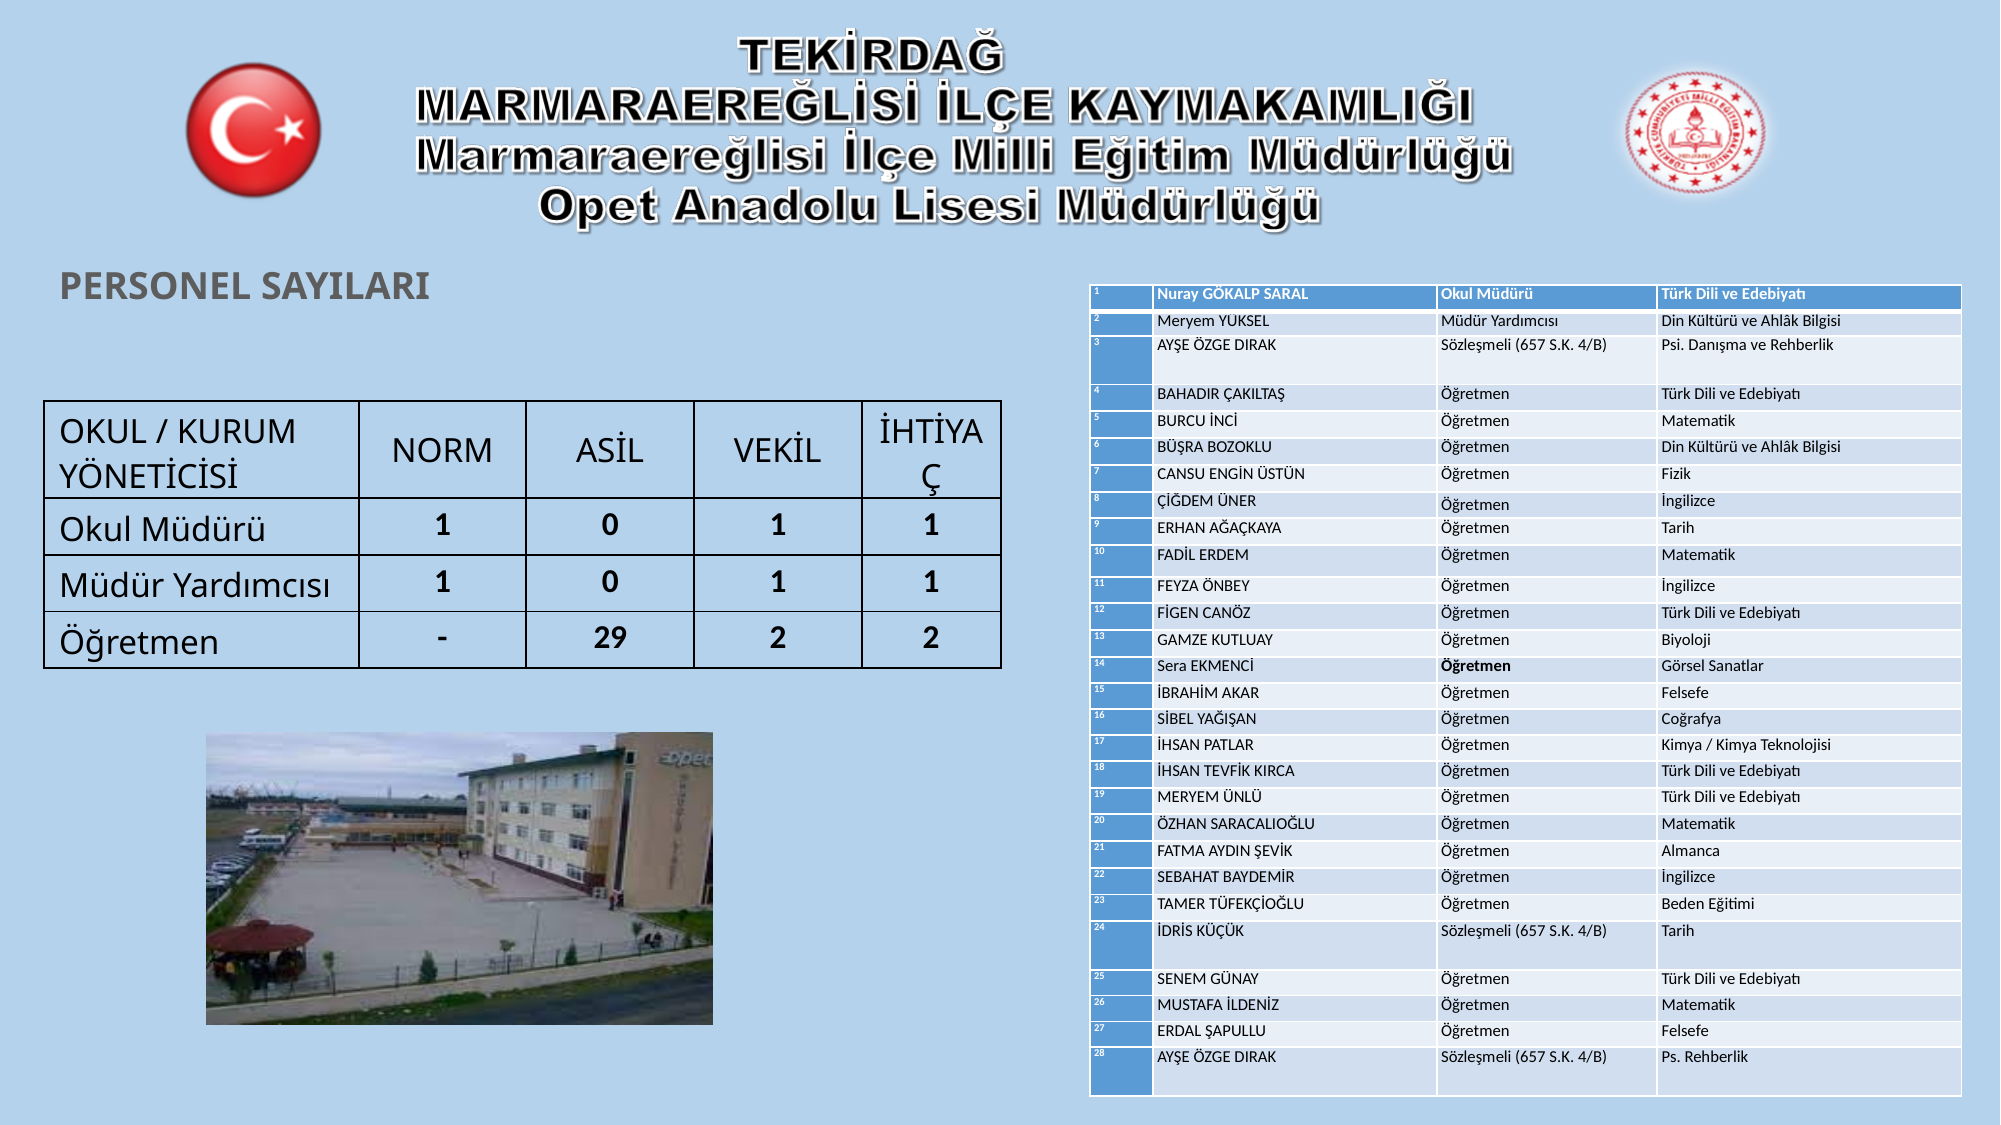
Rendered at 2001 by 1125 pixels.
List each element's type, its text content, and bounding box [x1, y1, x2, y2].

table_header İHTİYAÇ [863, 402, 1000, 497]
table_cell 1 [360, 499, 525, 554]
table_cell Öğretmen [1438, 493, 1656, 517]
table_cell Öğretmen [1438, 996, 1656, 1021]
table_cell Öğretmen [1438, 710, 1656, 734]
table_cell 16 [1091, 710, 1152, 734]
table_cell Öğretmen [1438, 762, 1656, 787]
table_cell 22 [1091, 869, 1152, 894]
table_cell Öğretmen [45, 612, 358, 667]
table_cell 5 [1091, 412, 1152, 437]
table_cell FADİL ERDEM [1154, 546, 1436, 576]
table_cell Felsefe [1658, 684, 1961, 708]
table_header Okul Müdürü [1438, 286, 1656, 309]
table_cell İngilizce [1658, 578, 1961, 602]
table_cell FEYZA ÖNBEY [1154, 578, 1436, 602]
table_header OKUL / KURUM YÖNETİCİSİ [45, 402, 358, 497]
table_cell FATMA AYDIN ŞEVİK [1154, 842, 1436, 867]
table_cell Sözleşmeli (657 S.K. 4/B) [1438, 1048, 1656, 1095]
table_cell Matematik [1658, 412, 1961, 437]
table_cell Tarih [1658, 922, 1961, 969]
table_header Nuray GÖKALP SARAL [1154, 286, 1436, 309]
table_cell 12 [1091, 604, 1152, 629]
table_cell Matematik [1658, 546, 1961, 576]
table_cell 10 [1091, 546, 1152, 576]
table_cell Sera EKMENCİ [1154, 658, 1436, 682]
table_cell 13 [1091, 631, 1152, 656]
table_cell Öğretmen [1438, 546, 1656, 576]
table_cell Beden Eğitimi [1658, 895, 1961, 920]
table_header ASİL [527, 402, 693, 497]
table_cell Öğretmen [1438, 789, 1656, 813]
table_cell SEBAHAT BAYDEMİR [1154, 869, 1436, 894]
table_cell MERYEM ÜNLÜ [1154, 789, 1436, 813]
table_cell 15 [1091, 684, 1152, 708]
table_cell Psi. Danışma ve Rehberlik [1658, 337, 1961, 384]
table_cell Din Kültürü ve Ahlâk Bilgisi [1658, 439, 1961, 464]
table_cell Öğretmen [1438, 578, 1656, 602]
table_cell Türk Dili ve Edebiyatı [1658, 971, 1961, 995]
table_cell 28 [1091, 1048, 1152, 1095]
table_cell BAHADIR ÇAKILTAŞ [1154, 385, 1436, 410]
table_cell İHSAN TEVFİK KIRCA [1154, 762, 1436, 787]
table_cell Öğretmen [1438, 439, 1656, 464]
table_cell Felsefe [1658, 1022, 1961, 1046]
table_cell Biyoloji [1658, 631, 1961, 656]
table_cell 3 [1091, 337, 1152, 384]
table_cell 20 [1091, 815, 1152, 840]
table_cell Türk Dili ve Edebiyatı [1658, 789, 1961, 813]
table_cell Öğretmen [1438, 466, 1656, 491]
table_cell TAMER TÜFEKÇİOĞLU [1154, 895, 1436, 920]
table_cell Fizik [1658, 466, 1961, 491]
table_cell Öğretmen [1438, 412, 1656, 437]
table_cell 2 [1091, 314, 1152, 335]
table_cell GAMZE KUTLUAY [1154, 631, 1436, 656]
table_cell FİGEN CANÖZ [1154, 604, 1436, 629]
table_cell Müdür Yardımcısı [1438, 314, 1656, 335]
table_cell Öğretmen [1438, 815, 1656, 840]
table_cell Meryem YÜKSEL [1154, 314, 1436, 335]
table_cell 0 [527, 499, 693, 554]
table_cell Öğretmen [1438, 895, 1656, 920]
table_cell 14 [1091, 658, 1152, 682]
table_cell Din Kültürü ve Ahlâk Bilgisi [1658, 314, 1961, 335]
table_cell Öğretmen [1438, 842, 1656, 867]
table_cell 1 [863, 556, 1000, 611]
table_cell AYŞE ÖZGE DIRAK [1154, 337, 1436, 384]
table_cell ERDAL ŞAPULLU [1154, 1022, 1436, 1046]
table_cell İHSAN PATLAR [1154, 736, 1436, 760]
table_cell Türk Dili ve Edebiyatı [1658, 762, 1961, 787]
table_cell Öğretmen [1438, 684, 1656, 708]
table_cell 18 [1091, 762, 1152, 787]
table_cell Coğrafya [1658, 710, 1961, 734]
table_cell Matematik [1658, 815, 1961, 840]
picture [206, 732, 713, 1025]
table_cell Kimya / Kimya Teknolojisi [1658, 736, 1961, 760]
table_header 1 [1091, 286, 1152, 309]
table_cell SİBEL YAĞIŞAN [1154, 710, 1436, 734]
table_cell 1 [695, 499, 861, 554]
table_cell Matematik [1658, 996, 1961, 1021]
table_cell İBRAHİM AKAR [1154, 684, 1436, 708]
table_cell 8 [1091, 493, 1152, 517]
table_cell 2 [863, 612, 1000, 667]
table_cell CANSU ENGİN ÜSTÜN [1154, 466, 1436, 491]
table_cell MUSTAFA İLDENİZ [1154, 996, 1436, 1021]
table_cell 1 [695, 556, 861, 611]
picture [414, 27, 1517, 238]
table_cell 7 [1091, 466, 1152, 491]
table_cell 1 [863, 499, 1000, 554]
table_cell Öğretmen [1438, 869, 1656, 894]
table_cell Öğretmen [1438, 385, 1656, 410]
table_cell BURCU İNCİ [1154, 412, 1436, 437]
picture [1603, 52, 1788, 213]
table_cell - [360, 612, 525, 667]
table_cell 19 [1091, 789, 1152, 813]
table_cell 25 [1091, 971, 1152, 995]
table_cell Türk Dili ve Edebiyatı [1658, 604, 1961, 629]
table_cell Öğretmen [1438, 631, 1656, 656]
table_cell Öğretmen [1438, 1022, 1656, 1046]
table_cell ÖZHAN SARACALIOĞLU [1154, 815, 1436, 840]
table_cell Öğretmen [1438, 519, 1656, 544]
table_cell Öğretmen [1438, 736, 1656, 760]
table_cell BÜŞRA BOZOKLU [1154, 439, 1436, 464]
table_cell 24 [1091, 922, 1152, 969]
table_cell 27 [1091, 1022, 1152, 1046]
table_header NORM [360, 402, 525, 497]
table_cell 0 [527, 556, 693, 611]
table_cell 21 [1091, 842, 1152, 867]
table_cell Okul Müdürü [45, 499, 358, 554]
table_header Türk Dili ve Edebiyatı [1658, 286, 1961, 309]
table_header VEKİL [695, 402, 861, 497]
table_cell Almanca [1658, 842, 1961, 867]
table_cell Müdür Yardımcısı [45, 556, 358, 611]
table_cell Sözleşmeli (657 S.K. 4/B) [1438, 337, 1656, 384]
table_cell AYŞE ÖZGE DIRAK [1154, 1048, 1436, 1095]
table_cell 26 [1091, 996, 1152, 1021]
text_box PERSONEL SAYILARI [44, 254, 527, 315]
table_cell Ps. Rehberlik [1658, 1048, 1961, 1095]
table_cell 17 [1091, 736, 1152, 760]
table_cell 9 [1091, 519, 1152, 544]
table_cell İDRİS KÜÇÜK [1154, 922, 1436, 969]
table_cell 29 [527, 612, 693, 667]
table_cell ERHAN AĞAÇKAYA [1154, 519, 1436, 544]
table_cell ÇİĞDEM ÜNER [1154, 493, 1436, 517]
table_cell SENEM GÜNAY [1154, 971, 1436, 995]
table_cell Öğretmen [1438, 604, 1656, 629]
table_cell 2 [695, 612, 861, 667]
table_cell Tarih [1658, 519, 1961, 544]
table_cell 6 [1091, 439, 1152, 464]
table_cell Türk Dili ve Edebiyatı [1658, 385, 1961, 410]
table_cell 4 [1091, 385, 1152, 410]
table_cell 11 [1091, 578, 1152, 602]
table_cell Görsel Sanatlar [1658, 658, 1961, 682]
table_cell Öğretmen [1438, 971, 1656, 995]
picture [177, 60, 328, 204]
table_cell Öğretmen [1438, 658, 1656, 682]
table_cell İngilizce [1658, 869, 1961, 894]
table_cell İngilizce [1658, 493, 1961, 517]
table_cell Sözleşmeli (657 S.K. 4/B) [1438, 922, 1656, 969]
table_cell 23 [1091, 895, 1152, 920]
table_cell 1 [360, 556, 525, 611]
